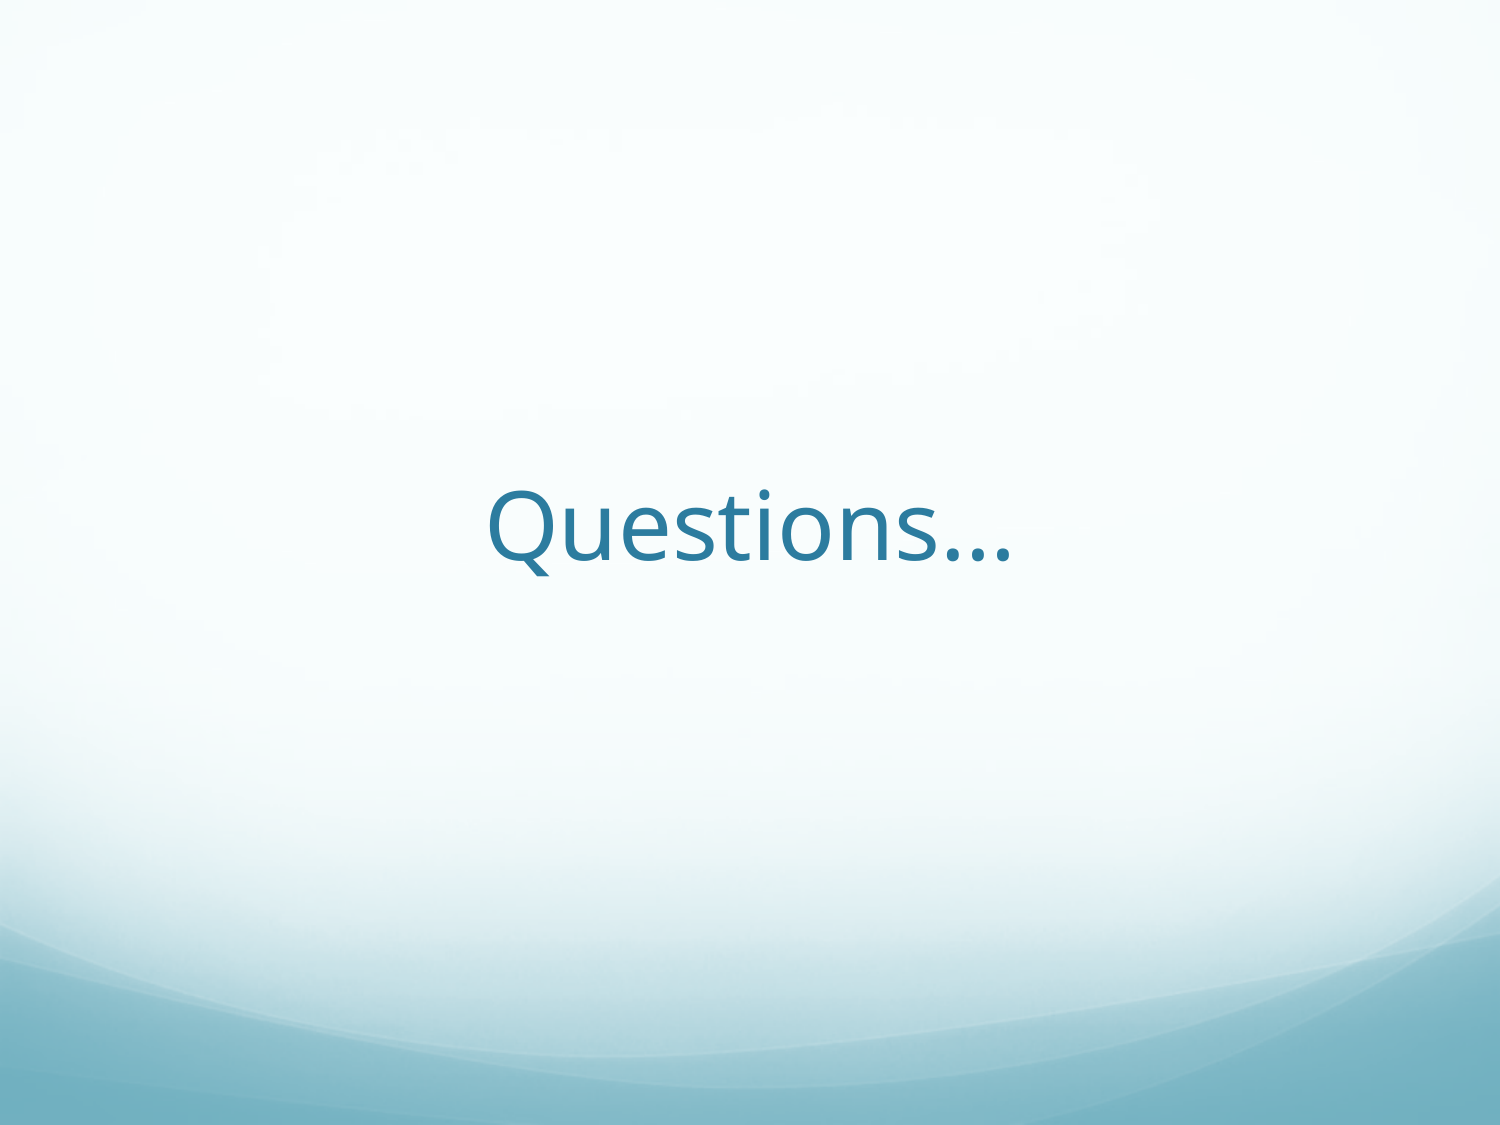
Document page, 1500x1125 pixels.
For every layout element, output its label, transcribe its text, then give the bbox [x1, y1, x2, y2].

title Questions… [75, 399, 1425, 588]
